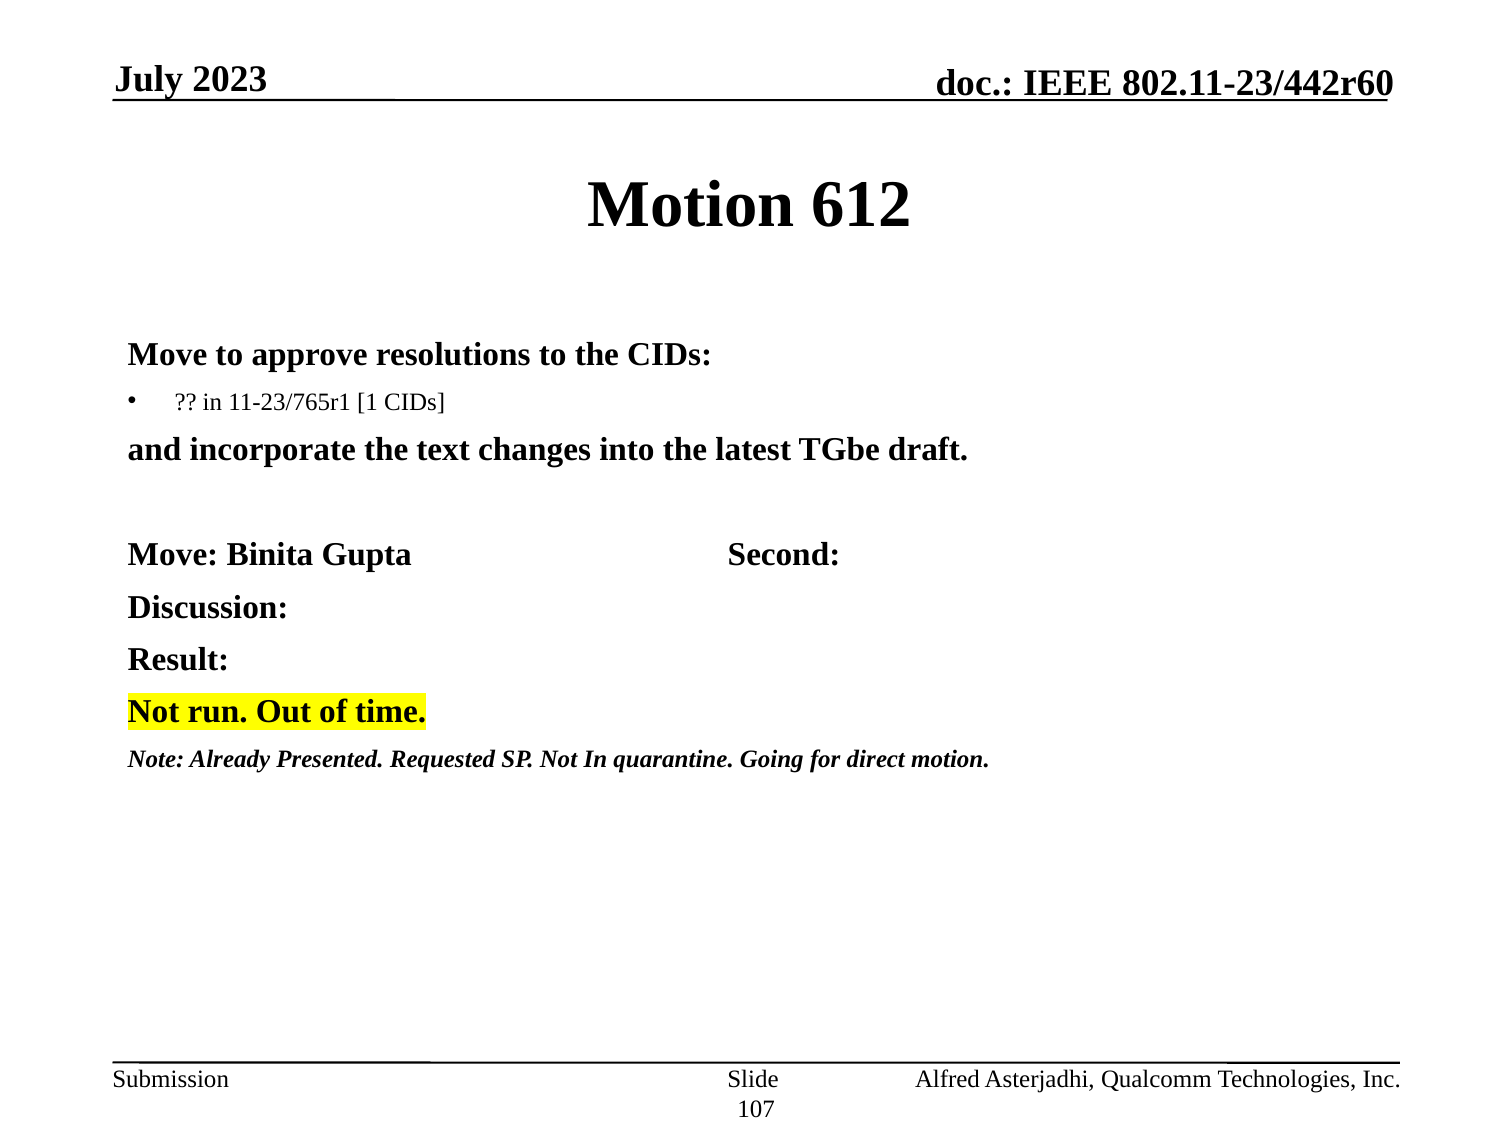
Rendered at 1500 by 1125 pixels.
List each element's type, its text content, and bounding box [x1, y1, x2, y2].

footer Alfred Asterjadhi, Qualcomm Technologies, Inc. [878, 1061, 1402, 1093]
list Move to approve resolutions to the CIDs: ?? in 11-23/765r1 [1 CIDs] and incorporate the text changes into the latest TGbe draft. Move: Binita Gupta Second: Discussion: Result: Not run. Out of time. Note: Already Presented. Requested SP. Not In quarantine. Going for direct motion. [112, 324, 1388, 1063]
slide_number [114, 54, 423, 100]
slide_number Slide 107 [712, 1061, 800, 1123]
title Motion 612 [112, 112, 1388, 288]
